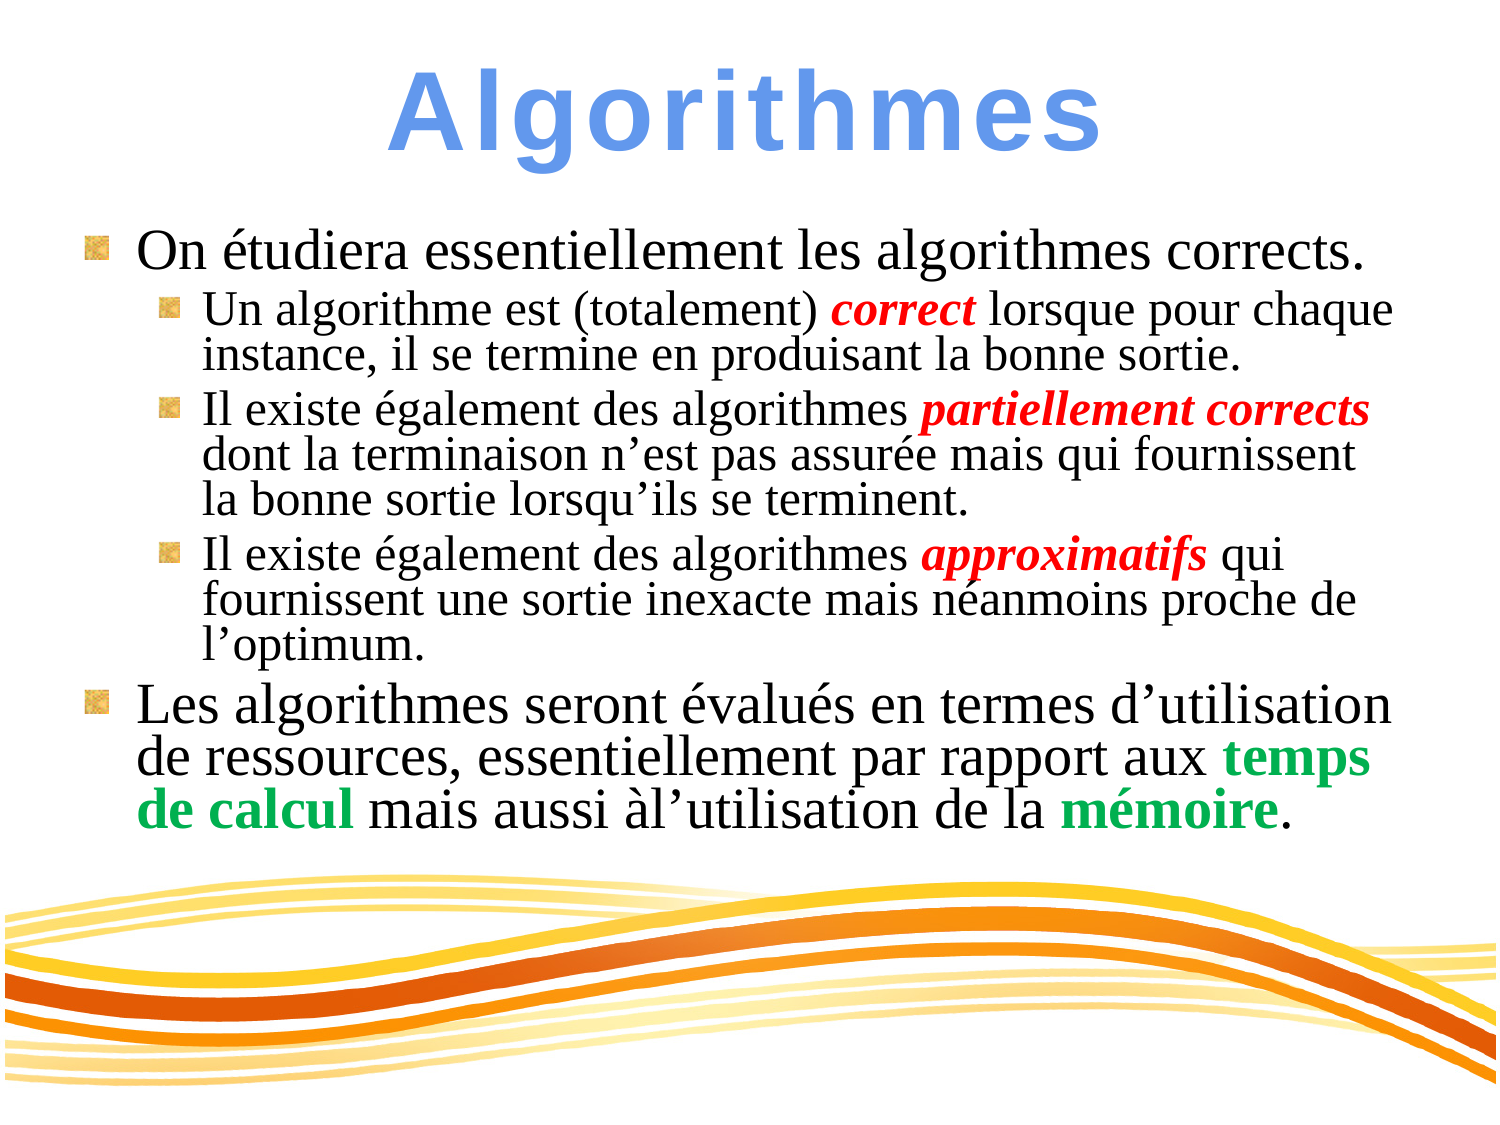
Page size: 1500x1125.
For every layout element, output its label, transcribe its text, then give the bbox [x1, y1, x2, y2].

picture [0, 0, 1500, 1125]
text_box Algorithmes [370, 30, 1120, 181]
list On étudiera essentiellement les algorithmes corrects. Un algorithme est (totalement) correct lorsque pour chaque instance, il se termine en produisant la bonne sortie. Il existe également des algorithmes partiellement corrects dont la terminaison n’est pas assurée mais qui fournissent la bonne sortie lorsqu’ils se terminent. Il existe également des algorithmes approximatifs qui fournissent une sortie inexacte mais néanmoins proche de l’optimum. Les algorithmes seront évalués en termes d’utilisation de ressources, essentiellement par rapport aux temps de calcul mais aussi àl’utilisation de la mémoire. [64, 219, 1416, 904]
